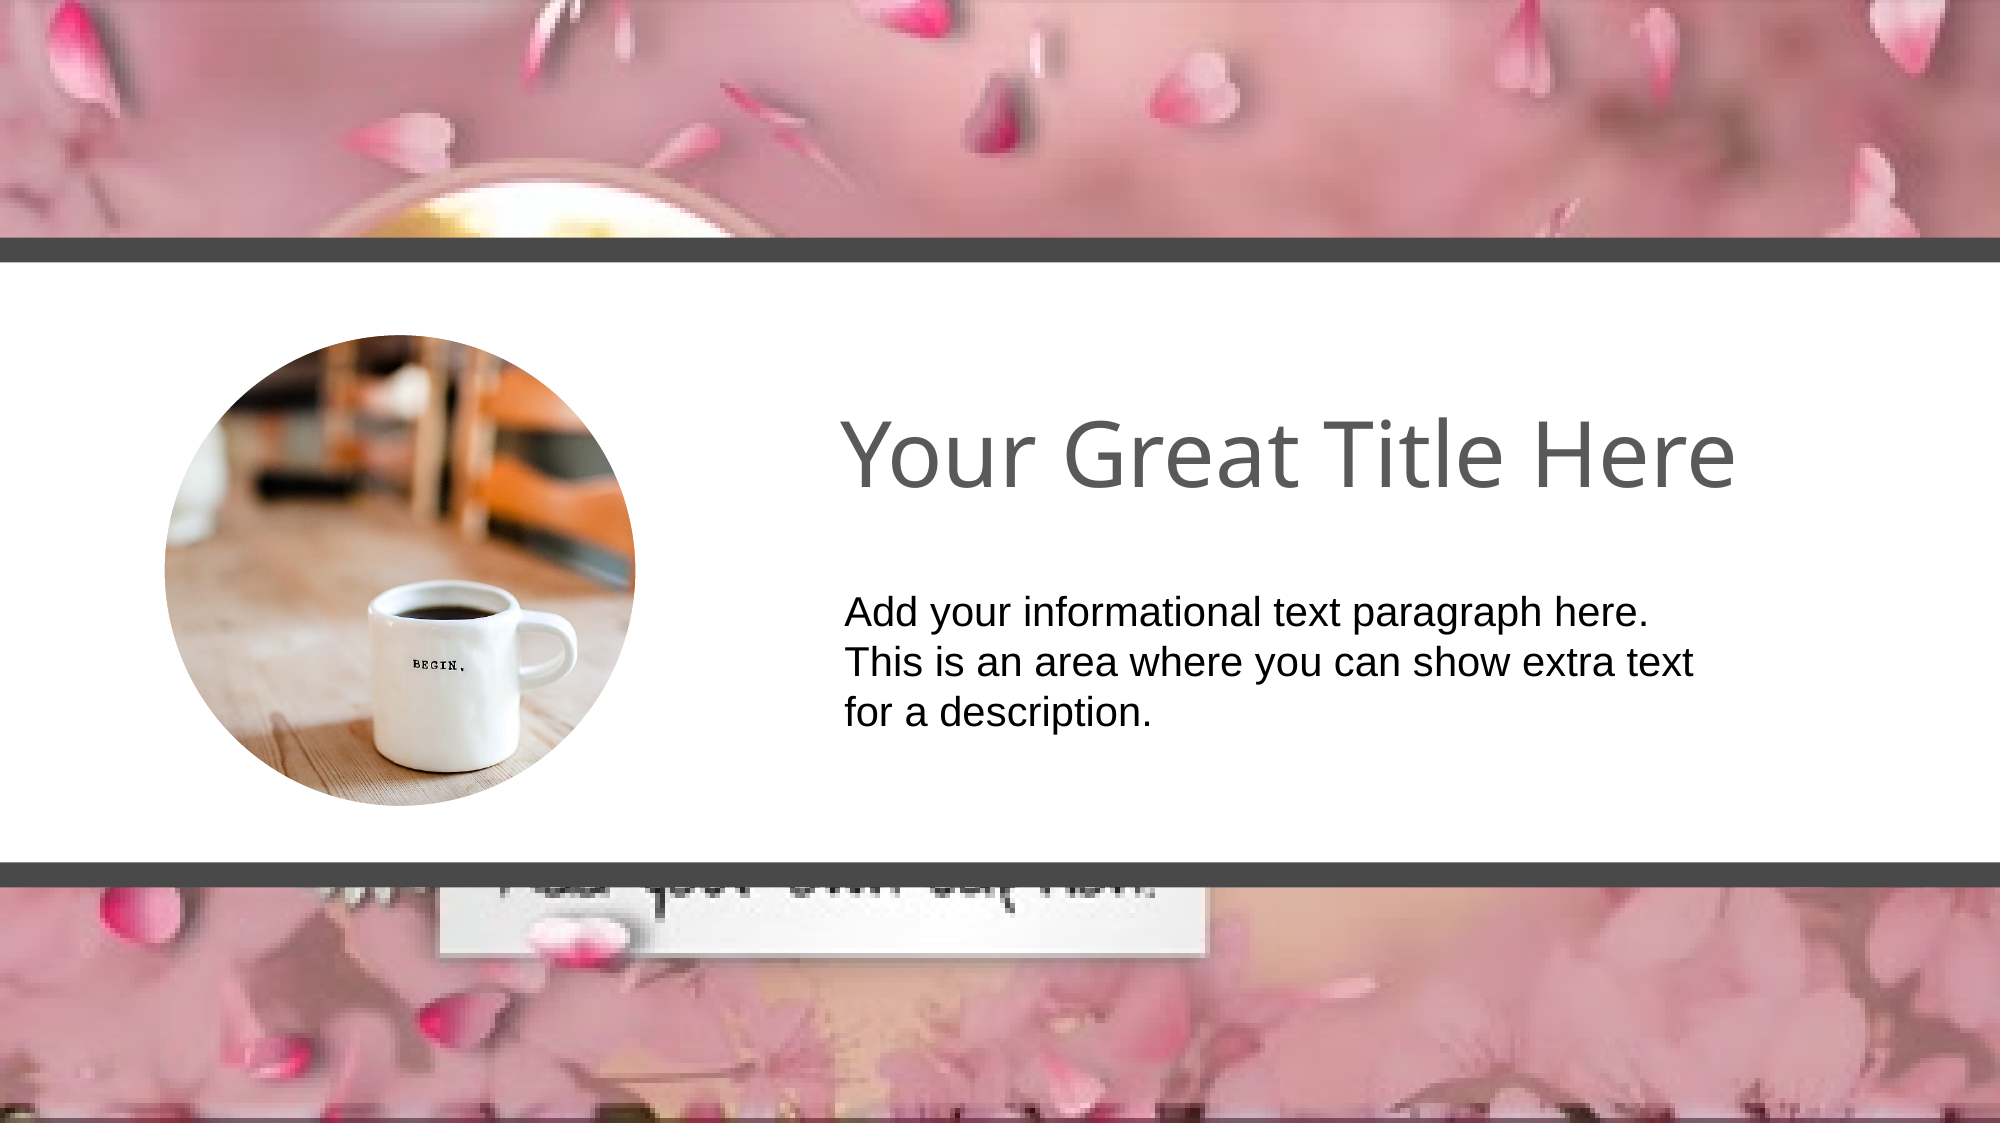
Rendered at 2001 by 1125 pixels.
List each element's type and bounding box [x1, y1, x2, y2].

text_box [49, 294, 751, 847]
text_box [0, 0, 2000, 1124]
